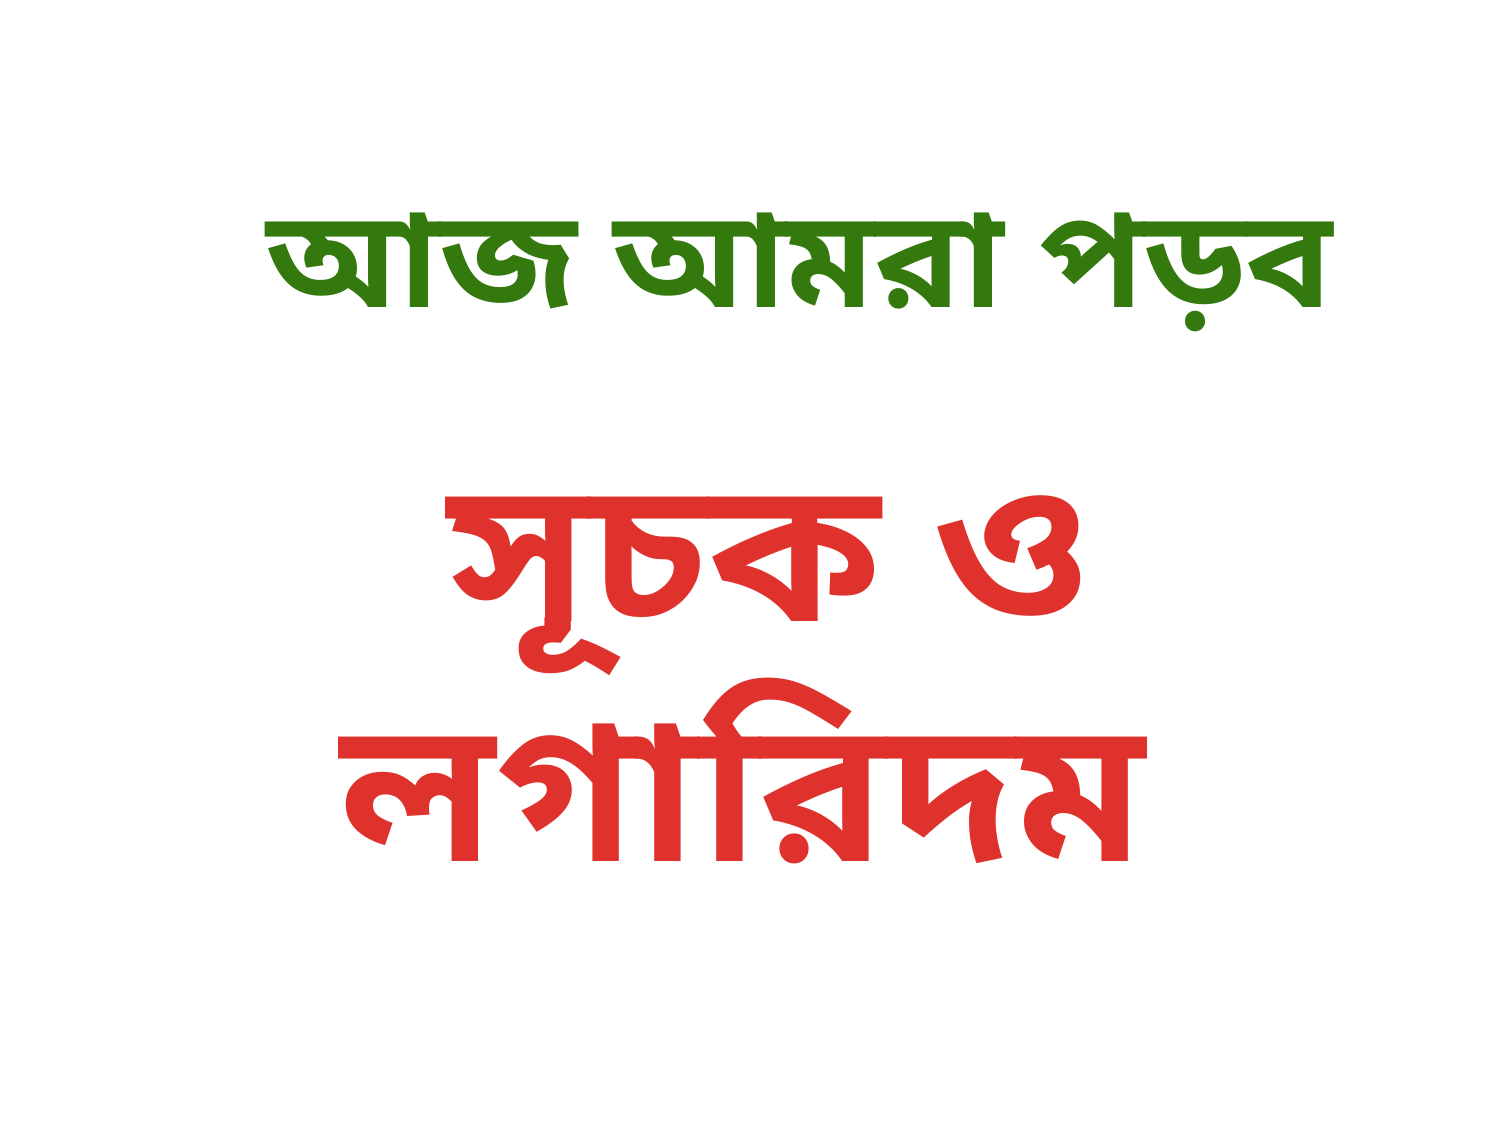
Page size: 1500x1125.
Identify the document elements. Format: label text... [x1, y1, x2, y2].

text_box সূচক ও লগারিদম [211, 413, 1328, 909]
text_box আজ আমরা পড়ব [249, 162, 1350, 508]
